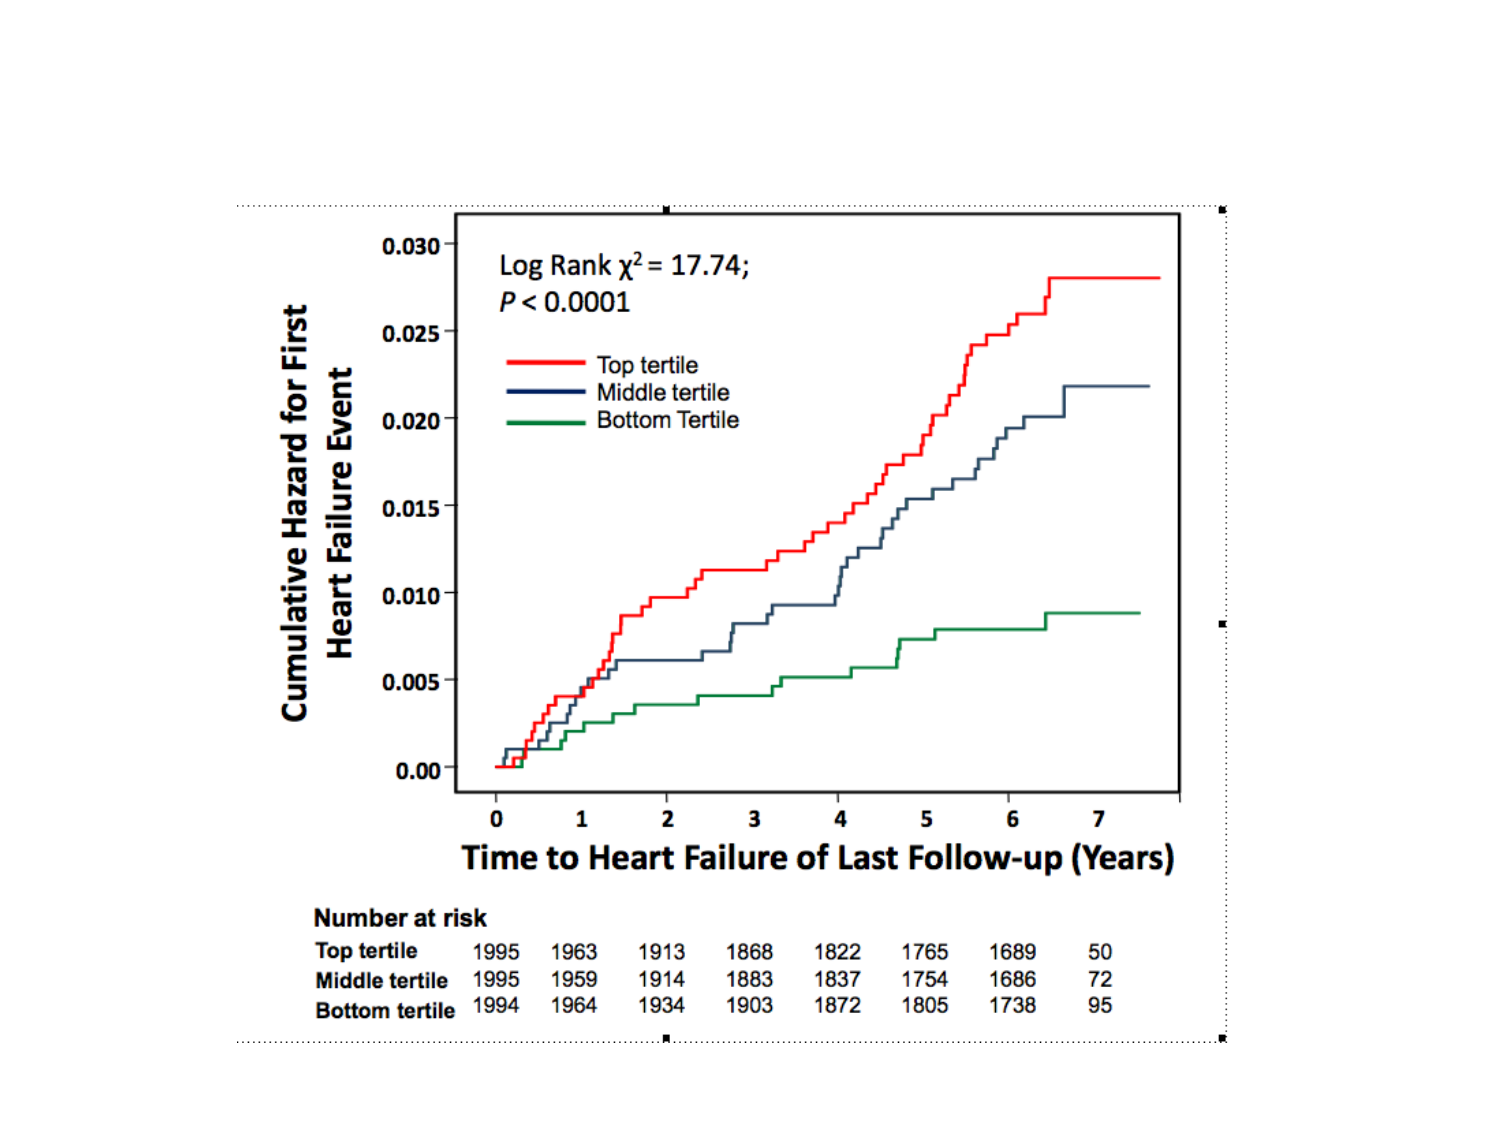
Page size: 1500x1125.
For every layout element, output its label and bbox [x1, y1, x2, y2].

picture [237, 174, 1264, 1043]
